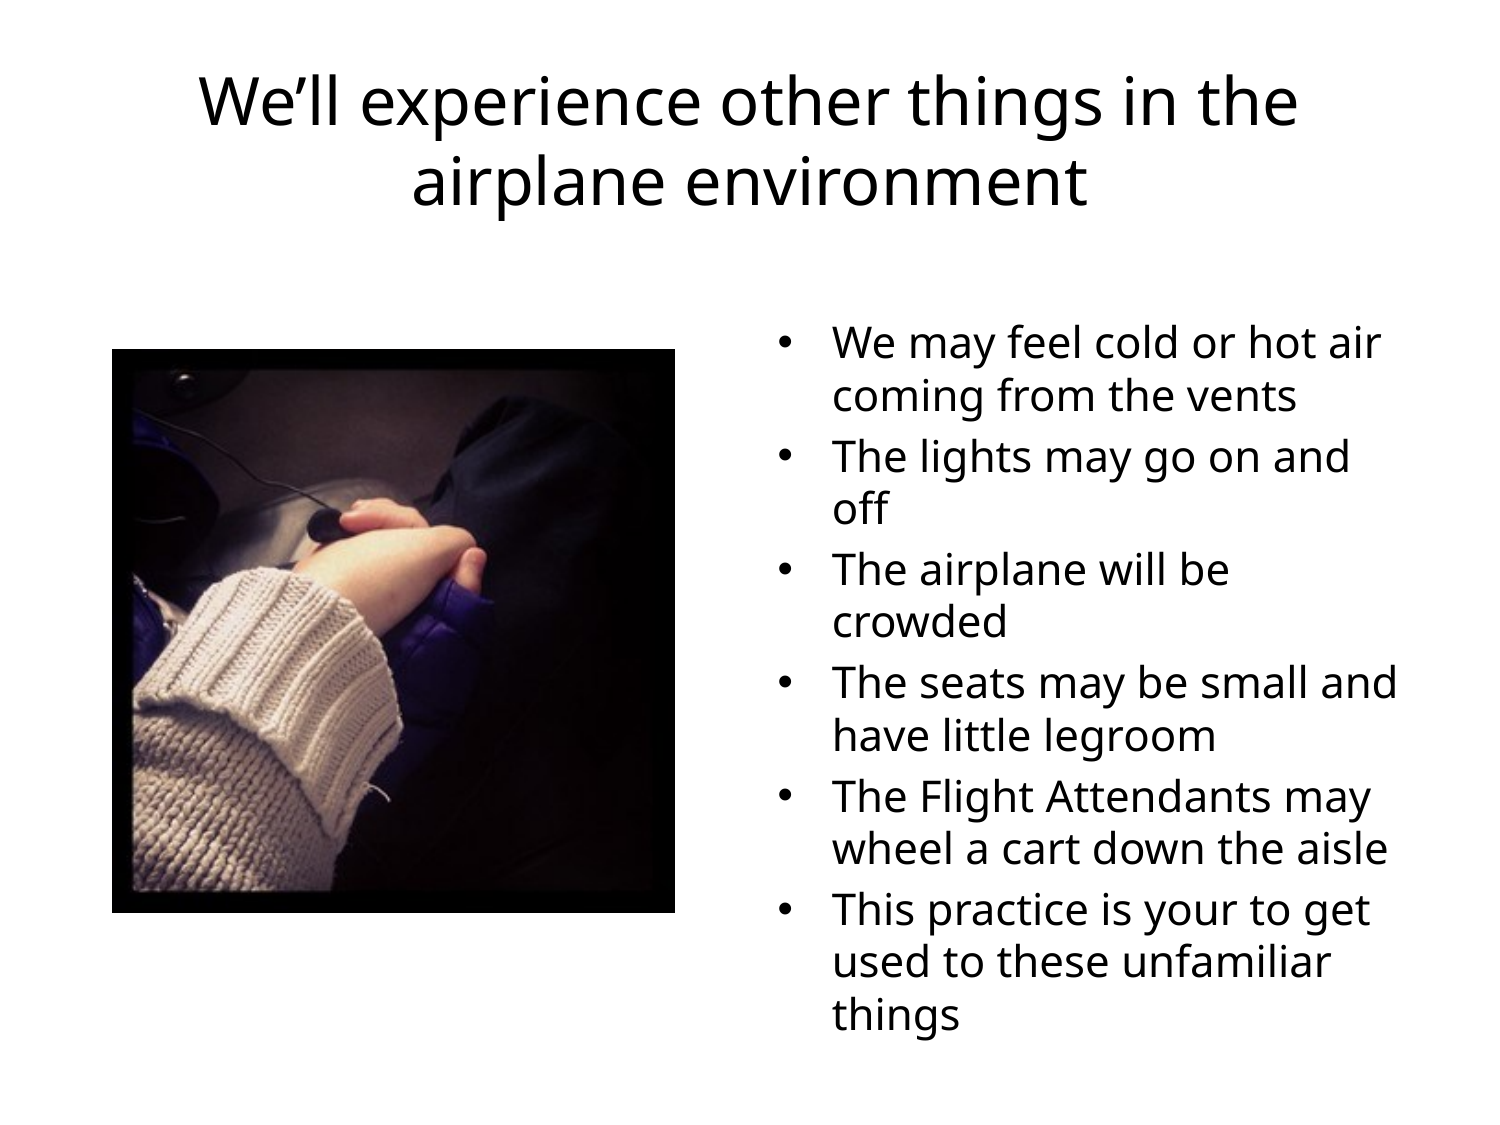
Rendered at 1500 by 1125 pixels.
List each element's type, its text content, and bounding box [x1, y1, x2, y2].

title We’ll experience other things in the airplane environment [75, 45, 1425, 233]
list We may feel cold or hot air coming from the vents The lights may go on and off The airplane will be crowded The seats may be small and have little legroom The Flight Attendants may wheel a cart down the aisle This practice is your to get used to these unfamiliar things [762, 307, 1425, 1050]
picture [112, 349, 676, 913]
